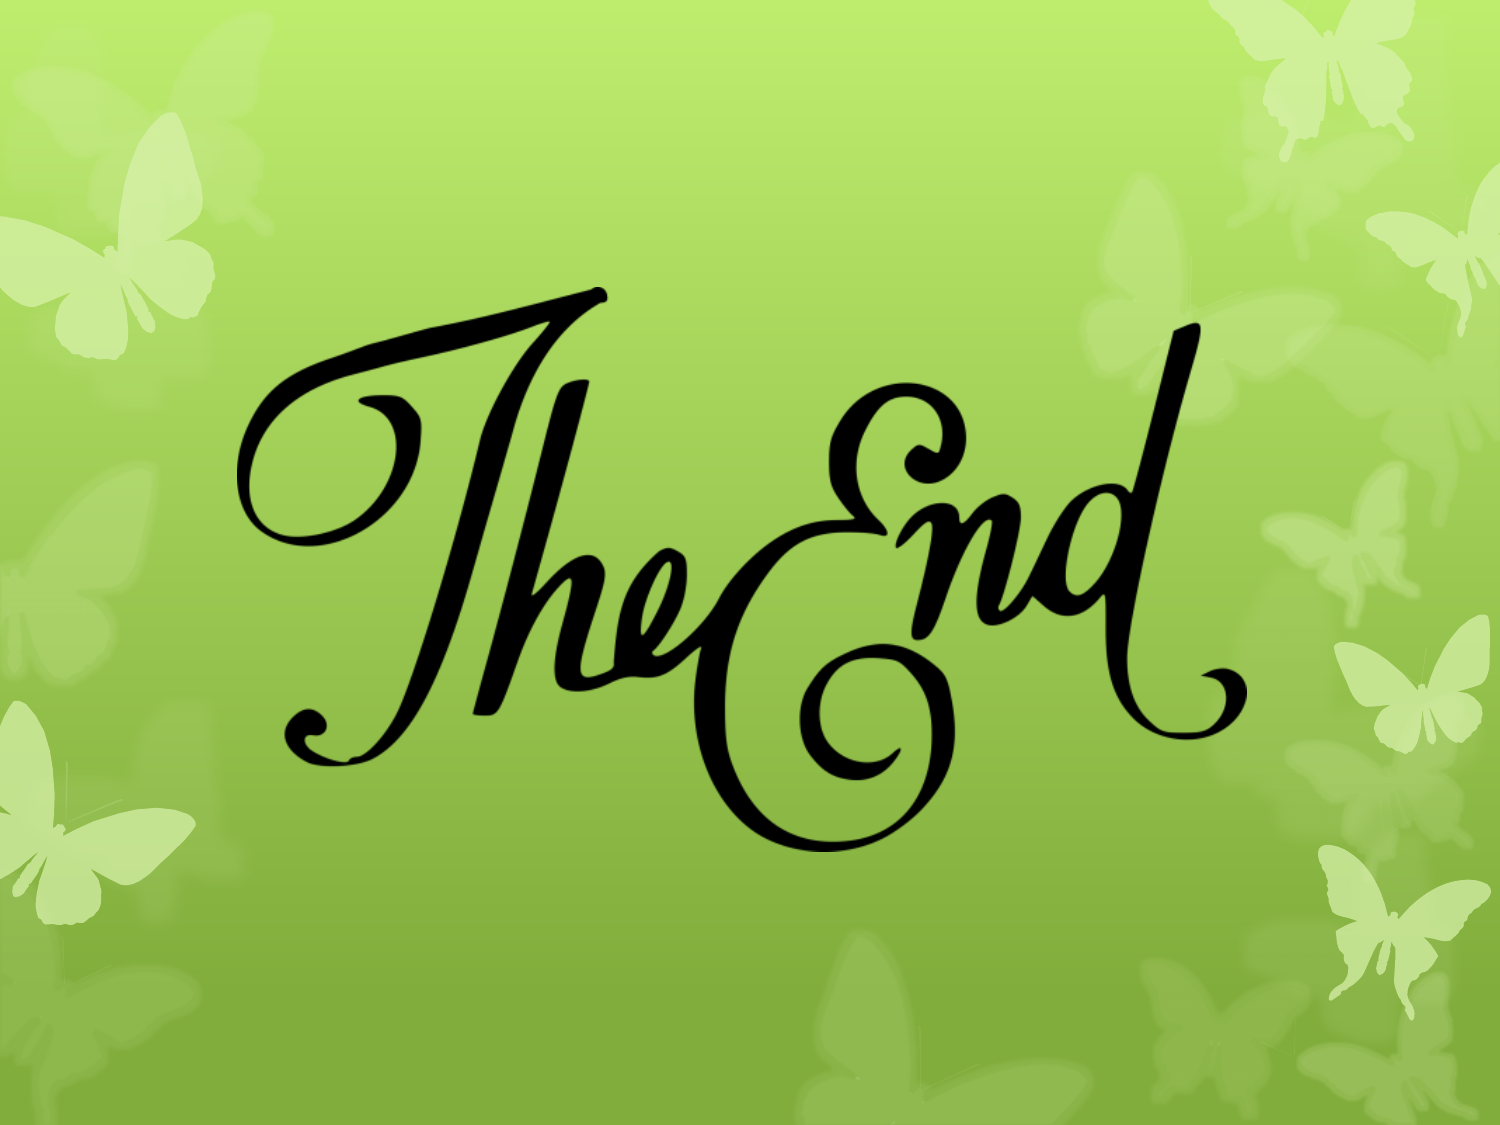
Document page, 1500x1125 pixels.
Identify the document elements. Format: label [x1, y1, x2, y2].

list [236, 286, 1247, 852]
